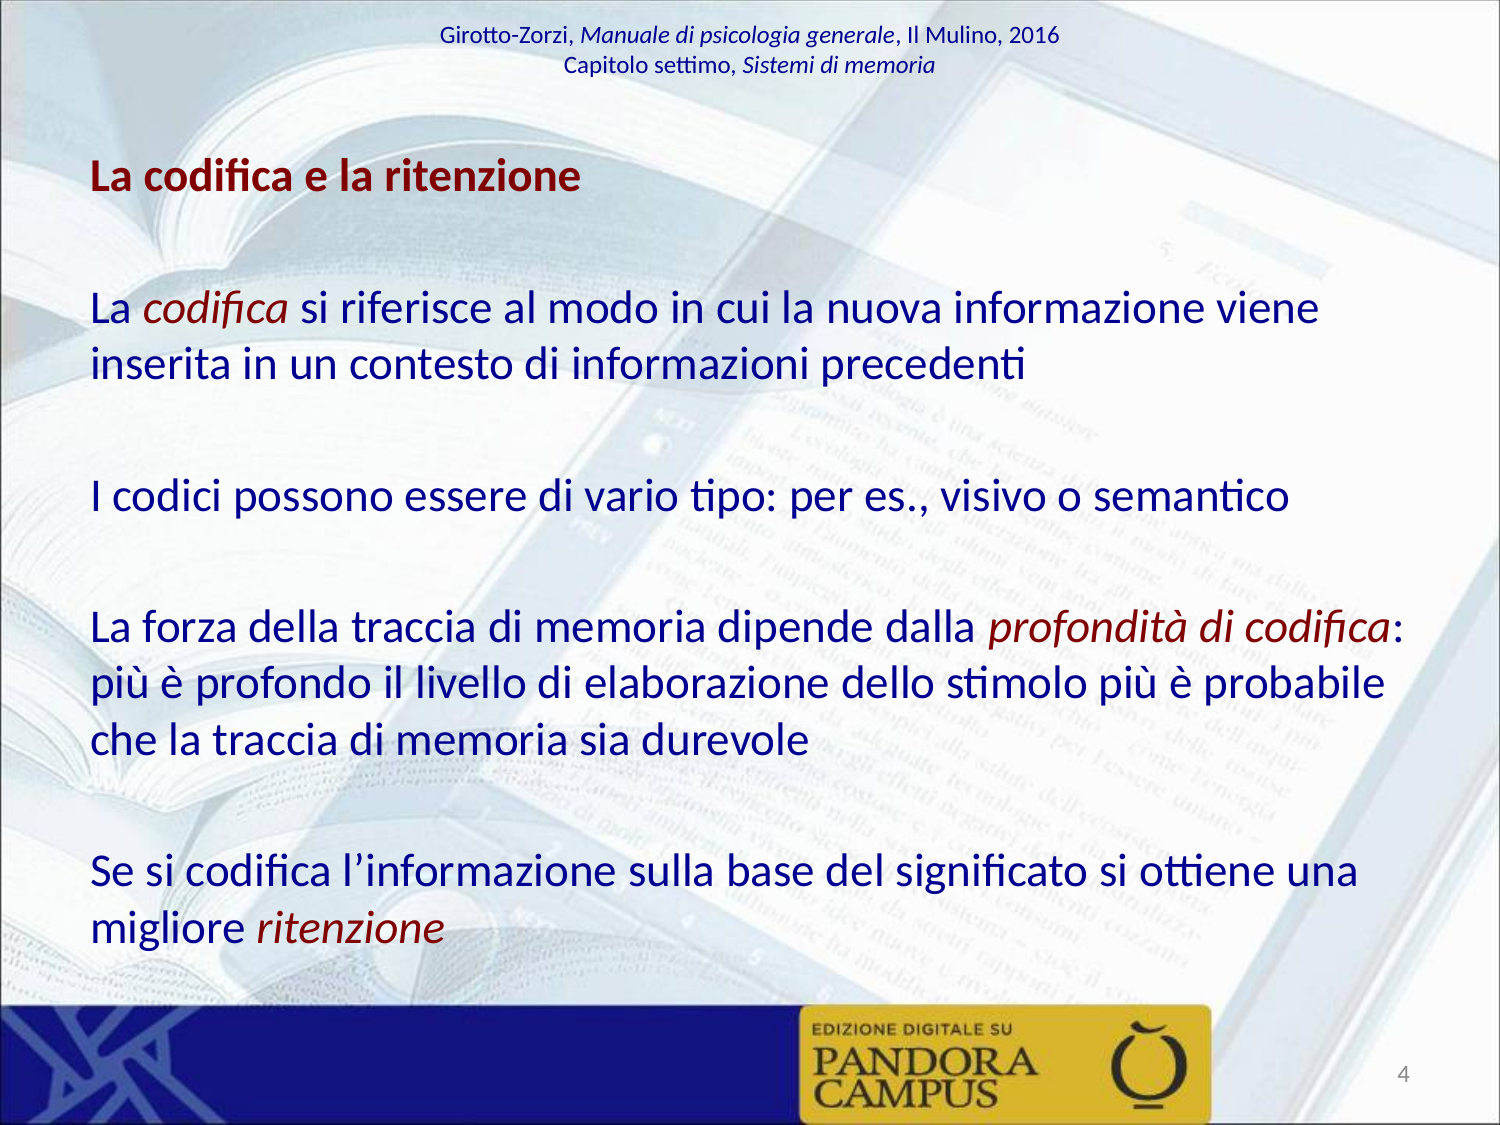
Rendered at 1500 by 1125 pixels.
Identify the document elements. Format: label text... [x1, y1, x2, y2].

slide_number ‹#› [1074, 1042, 1425, 1103]
list La codifica e la ritenzione La codifica si riferisce al modo in cui la nuova informazione viene inserita in un contesto di informazioni precedenti I codici possono essere di vario tipo: per es., visivo o semantico La forza della traccia di memoria dipende dalla profondità di codifica: più è profondo il livello di elaborazione dello stimolo più è probabile che la traccia di memoria sia durevole Se si codifica l’informazione sulla base del significato si ottiene una migliore ritenzione [75, 137, 1424, 965]
picture [0, 0, 1500, 1125]
